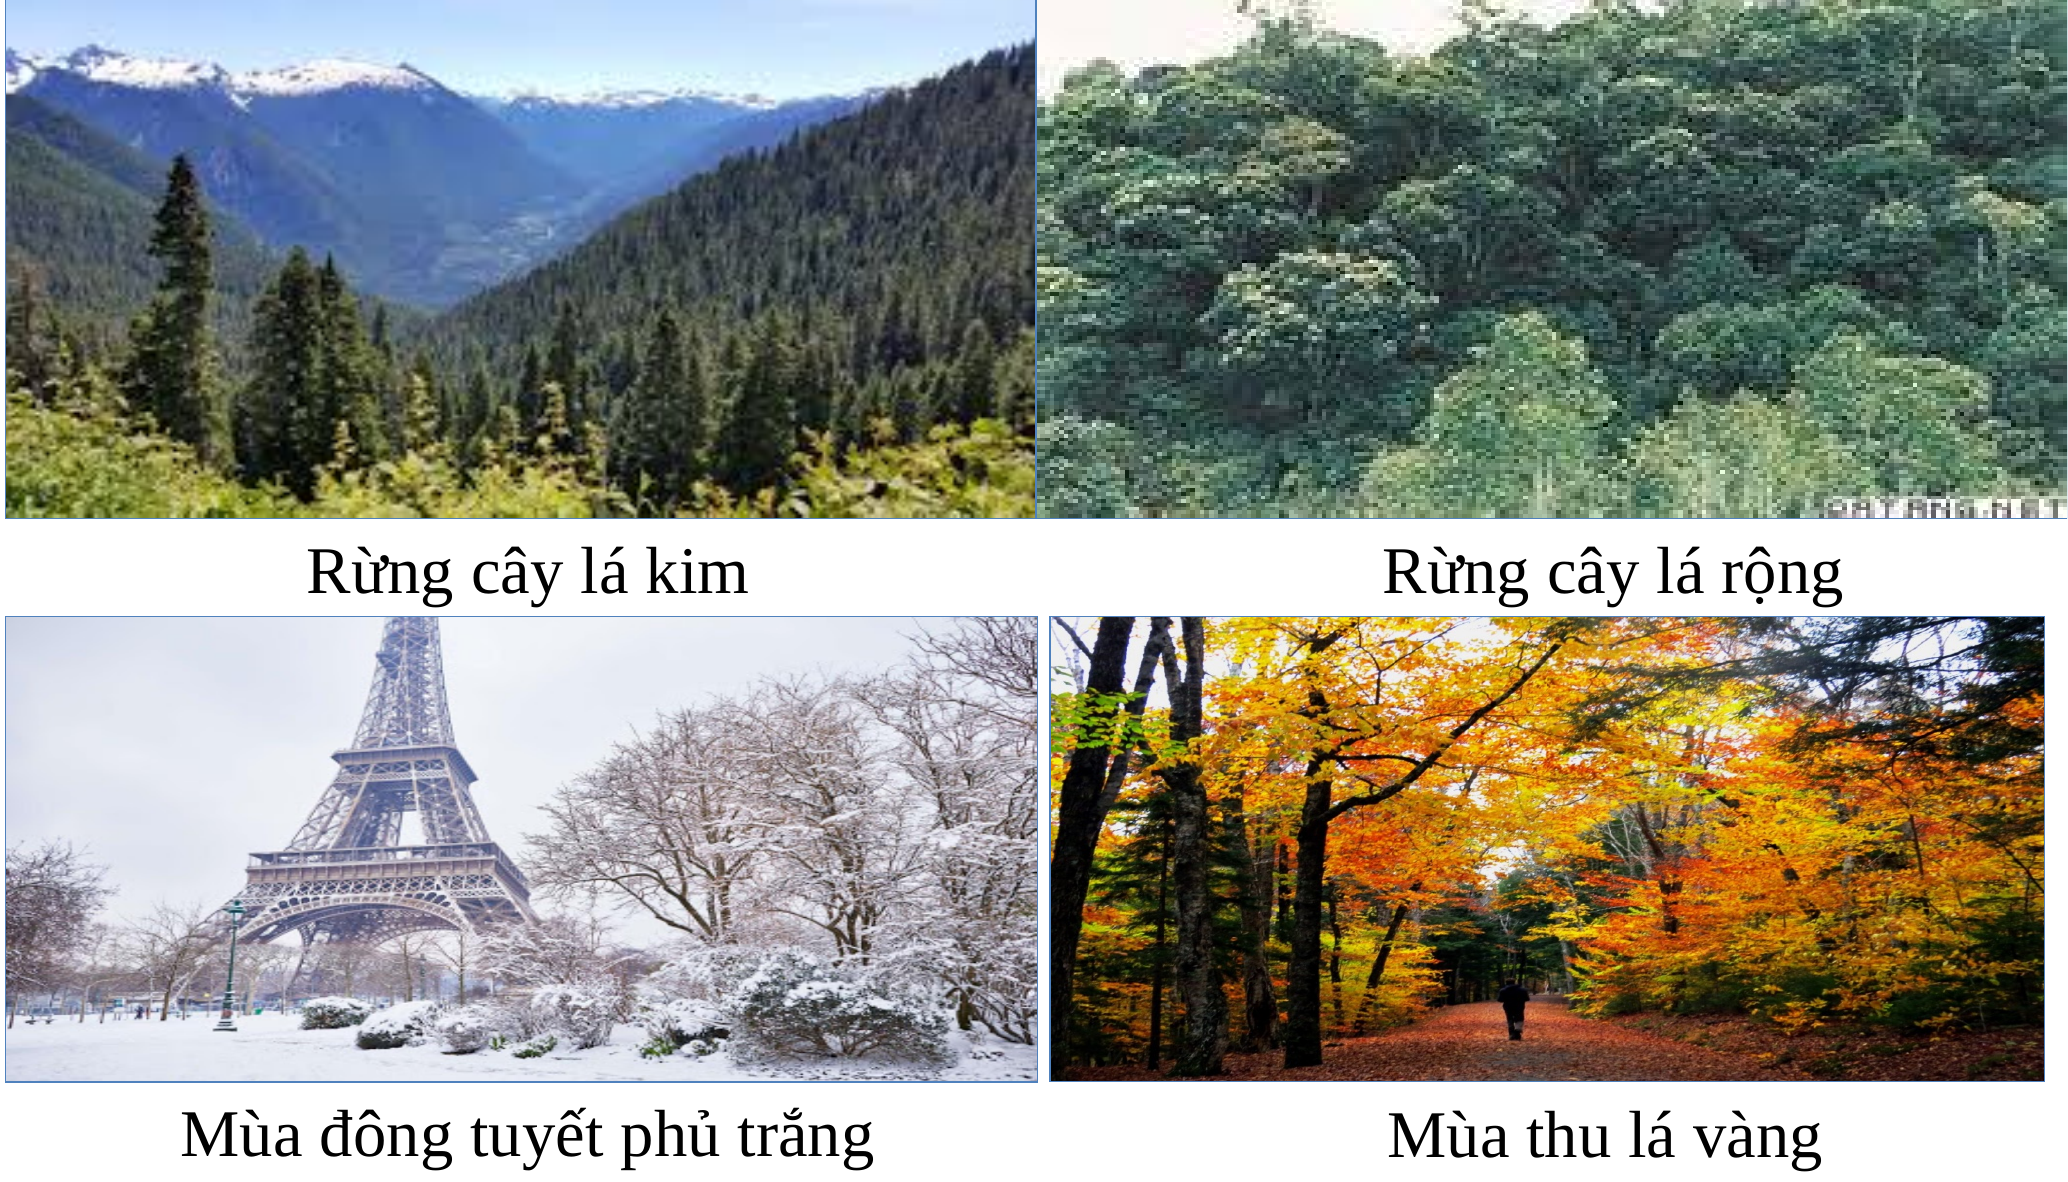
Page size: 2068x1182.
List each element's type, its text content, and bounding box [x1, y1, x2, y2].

picture [1050, 616, 2045, 1082]
text_box Rừng cây lá kim [249, 527, 809, 615]
text_box Rừng cây lá rộng [1334, 527, 1894, 615]
picture [5, 616, 1037, 1082]
text_box Mùa đông tuyết phủ trắng [6, 1080, 1051, 1180]
text_box Mùa thu lá vàng [1326, 1089, 1886, 1180]
picture [5, 0, 2068, 518]
